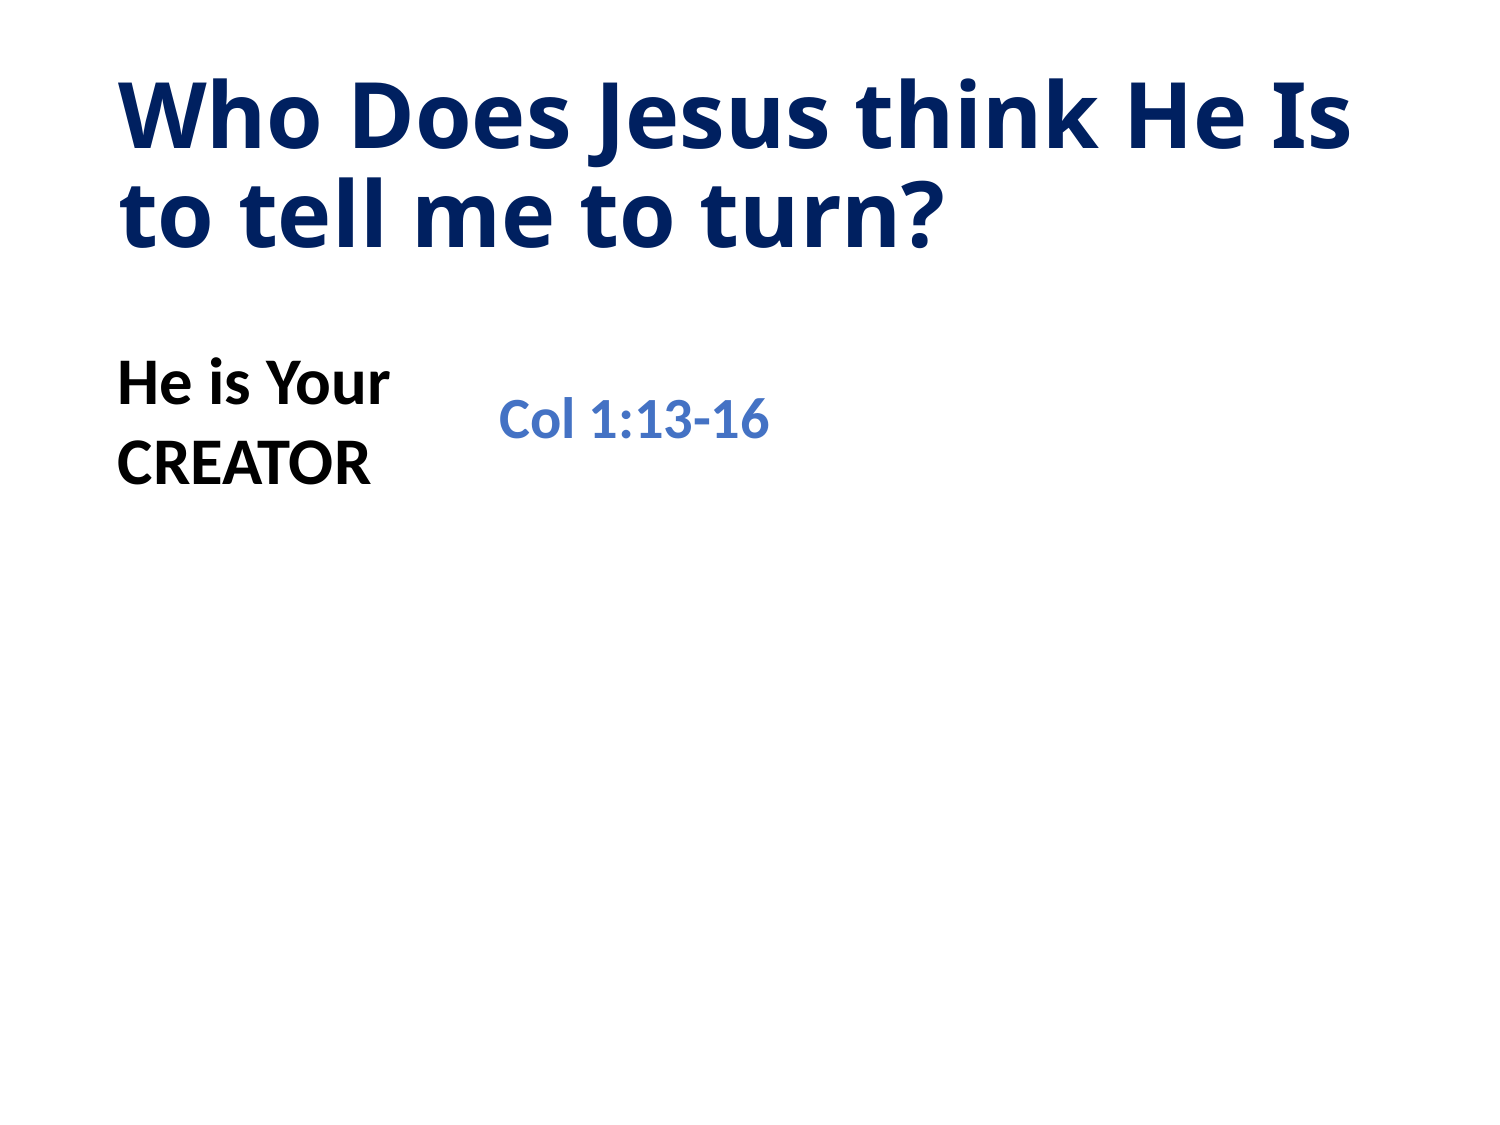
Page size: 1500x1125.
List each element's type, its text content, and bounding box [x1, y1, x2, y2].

title Who Does Jesus think He Is to tell me to turn? [103, 59, 1397, 278]
text_box He is Your CREATOR [103, 330, 637, 505]
text_box Col 1:13-16 [484, 372, 874, 458]
